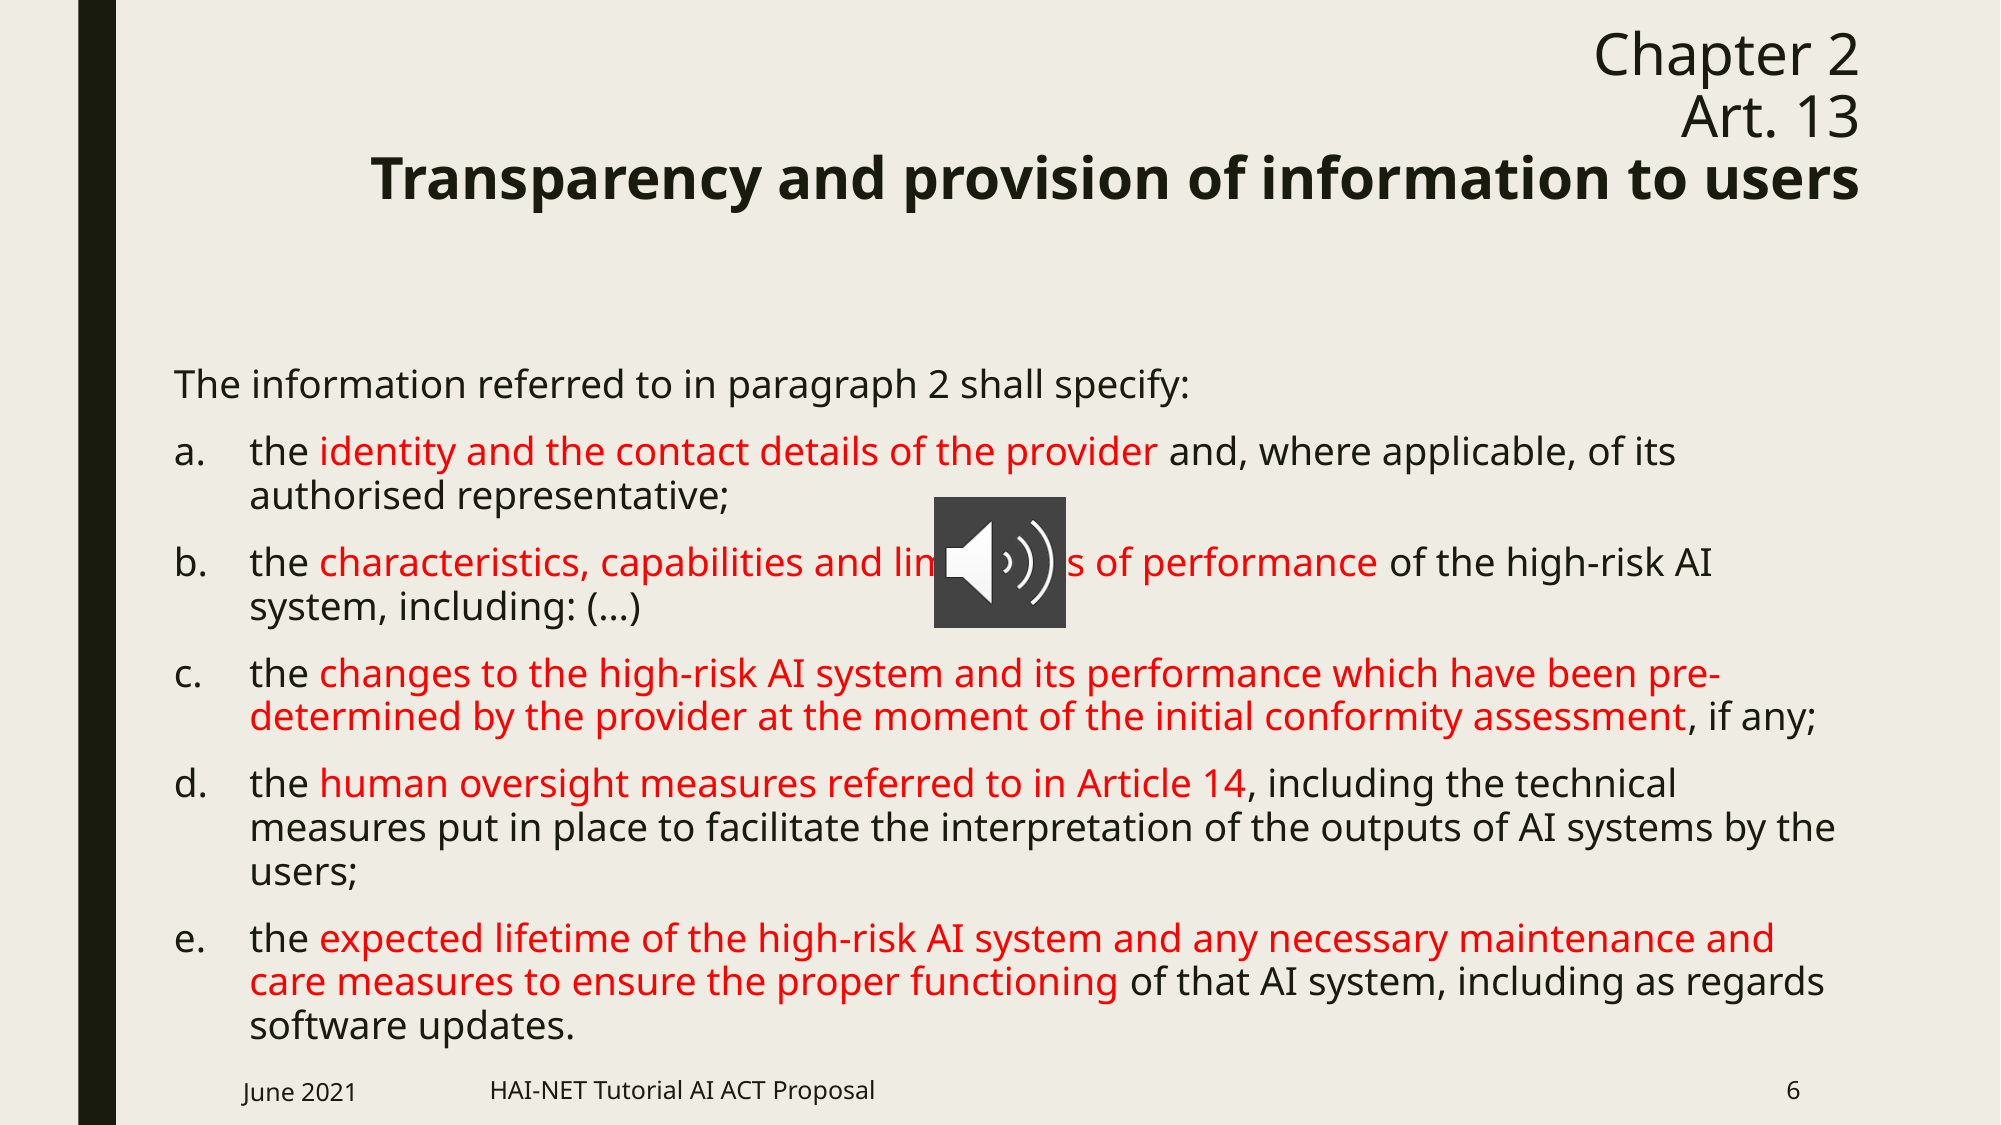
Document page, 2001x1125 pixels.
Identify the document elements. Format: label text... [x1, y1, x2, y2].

slide_number 6 [1553, 1058, 1816, 1125]
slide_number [228, 1058, 426, 1125]
footer HAI-NET Tutorial AI ACT Proposal [474, 1058, 1505, 1125]
title Chapter 2 Art. 13 Transparency and provision of information to users [225, 18, 1876, 356]
list The information referred to in paragraph 2 shall specify: the identity and the contact details of the provider and, where applicable, of its authorised representative; the characteristics, capabilities and limitations of performance of the high-risk AI system, including: (…) the changes to the high-risk AI system and its performance which have been pre-determined by the provider at the moment of the initial conformity assessment, if any; the human oversight measures referred to in Article 14, including the technical measures put in place to facilitate the interpretation of the outputs of AI systems by the users; the expected lifetime of the high-risk AI system and any necessary maintenance and care measures to ensure the proper functioning of that AI system, including as regards software updates. [159, 356, 1876, 1059]
picture [933, 495, 1067, 630]
